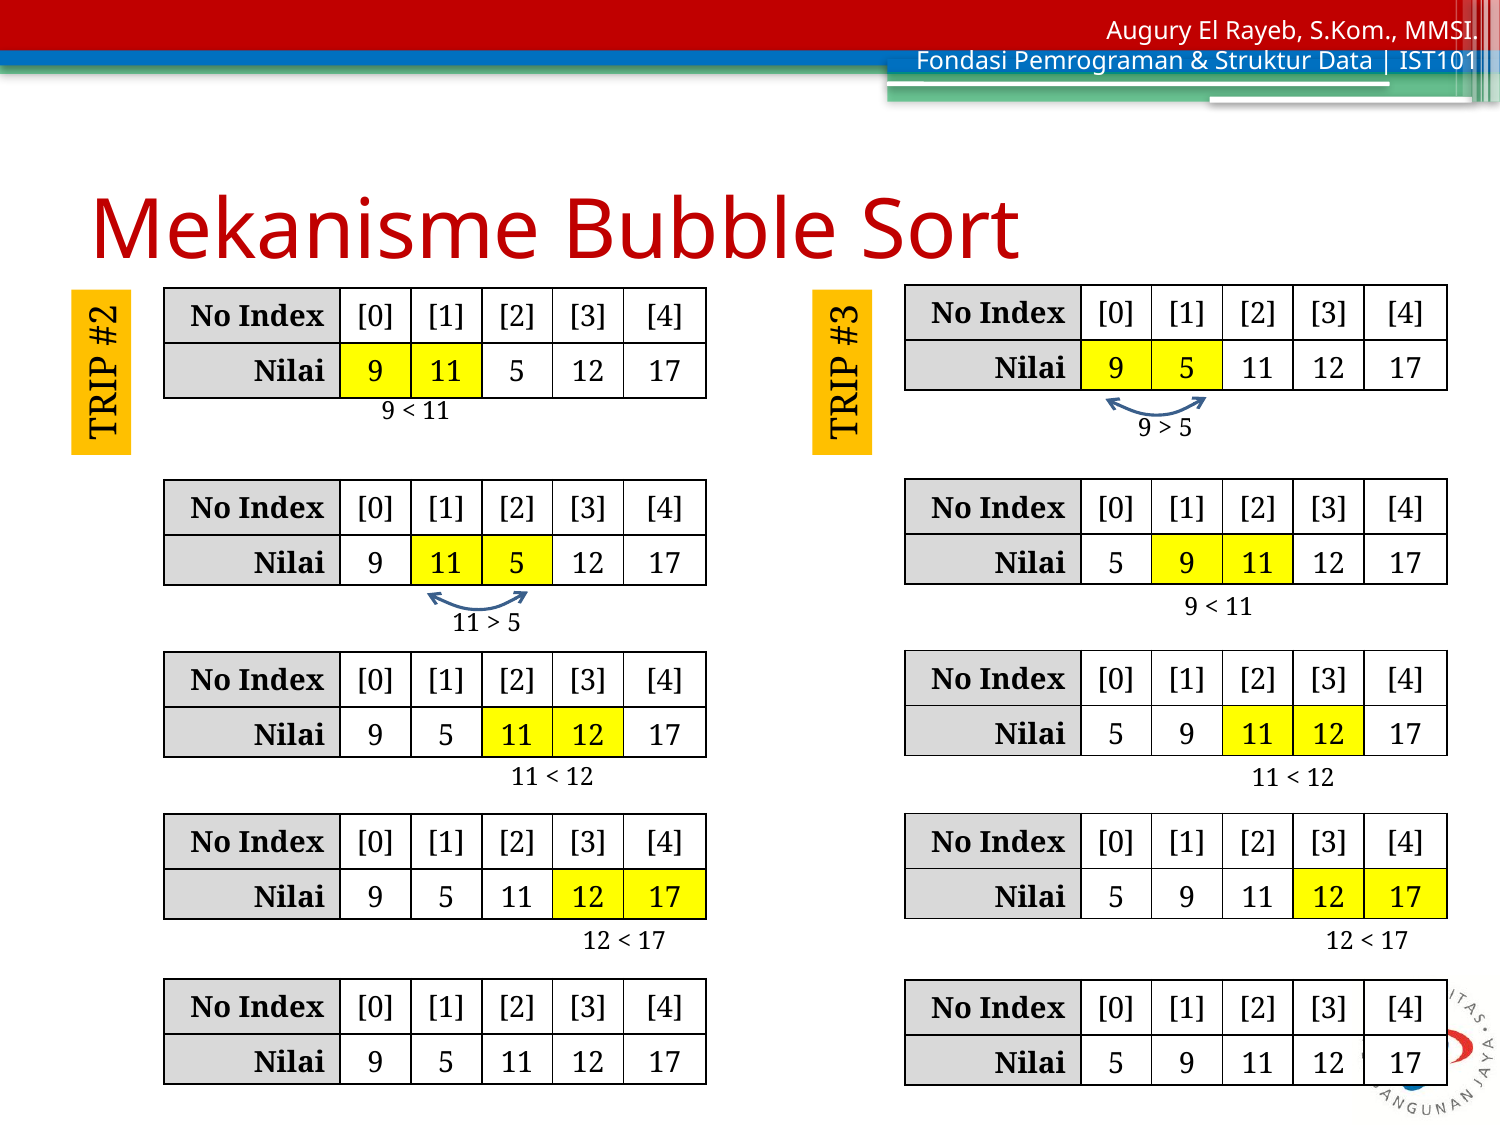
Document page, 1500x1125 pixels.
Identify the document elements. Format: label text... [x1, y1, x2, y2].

table_header [3] [553, 481, 623, 534]
table_header No Index [165, 653, 339, 706]
table_header [1] [412, 481, 481, 534]
table_header [4] [624, 289, 705, 342]
table_header [4] [1365, 651, 1446, 705]
table_header [1] [412, 980, 481, 1033]
table_header [0] [1082, 981, 1151, 1034]
picture [1352, 975, 1500, 1125]
table_header [2] [1223, 651, 1292, 705]
table_cell 9 [341, 536, 410, 584]
table_header [2] [1223, 480, 1292, 533]
table_header [1] [412, 653, 481, 706]
table_cell 9 [1152, 1036, 1222, 1084]
table_header [0] [341, 481, 410, 534]
table_header No Index [906, 480, 1080, 533]
table_cell 17 [624, 1035, 705, 1083]
table_header [3] [1294, 286, 1363, 339]
table_header [3] [553, 289, 623, 342]
table_header [3] [553, 653, 623, 706]
table_cell Nilai [906, 1036, 1080, 1084]
table_cell Nilai [165, 870, 339, 918]
table_cell 5 [1082, 706, 1151, 755]
table_cell 12 [1294, 1036, 1363, 1084]
text_box TRIP #2 [71, 289, 132, 455]
table_cell 5 [1152, 341, 1222, 389]
text_box 9 < 11 [1169, 582, 1269, 628]
table_cell 11 [483, 870, 552, 918]
table_cell 12 [553, 344, 623, 397]
table_header No Index [906, 286, 1080, 339]
table_header [4] [624, 653, 705, 706]
table_cell 9 [1152, 869, 1222, 918]
table_header [3] [1294, 981, 1363, 1034]
table_cell 12 [553, 708, 623, 756]
text_box [426, 590, 529, 605]
table_cell 17 [1365, 1036, 1446, 1084]
table_cell Nilai [165, 536, 339, 584]
table_cell 11 [1223, 341, 1292, 389]
table_cell Nilai [165, 708, 339, 756]
table_header [1] [1152, 651, 1222, 705]
table_cell 11 [483, 1035, 552, 1083]
table_header [1] [1152, 814, 1222, 868]
table_cell Nilai [165, 1035, 339, 1083]
table_header [3] [553, 815, 623, 868]
table_cell Nilai [165, 344, 339, 397]
table_header [4] [1365, 814, 1446, 868]
table_header [4] [1365, 981, 1446, 1034]
table_header [2] [483, 980, 552, 1033]
table_header [2] [1223, 814, 1292, 868]
table_cell 9 [341, 708, 410, 756]
table_header No Index [165, 289, 339, 342]
table_header No Index [165, 815, 339, 868]
table_header [0] [341, 815, 410, 868]
table_header [0] [1082, 651, 1151, 705]
table_header [4] [1365, 286, 1446, 339]
table_cell 12 [553, 1035, 623, 1083]
table_cell Nilai [906, 341, 1080, 389]
table_cell 9 [341, 870, 410, 918]
table_cell 11 [412, 344, 481, 397]
table_cell 5 [412, 870, 481, 918]
table_header [0] [341, 289, 410, 342]
table_cell Nilai [906, 869, 1080, 918]
table_cell Nilai [906, 706, 1080, 755]
text_box 12 < 17 [568, 916, 681, 962]
table_header [3] [1294, 480, 1363, 533]
table_cell 5 [1082, 1036, 1151, 1084]
table_cell 9 [1082, 341, 1151, 389]
table_cell 12 [1294, 341, 1363, 389]
table_header [0] [1082, 814, 1151, 868]
text_box 11 > 5 [437, 598, 537, 644]
table_header [1] [1152, 286, 1222, 339]
table_cell 17 [1365, 341, 1446, 389]
table_header [1] [412, 289, 481, 342]
table_cell 17 [624, 536, 705, 584]
table_header [4] [1365, 480, 1446, 533]
title Mekanisme Bubble Sort [75, 137, 1425, 313]
table_cell 11 [1223, 706, 1292, 755]
table_header [0] [341, 653, 410, 706]
table_header [1] [1152, 480, 1222, 533]
table_cell 5 [483, 344, 552, 397]
text_box [1105, 396, 1207, 411]
table_header [3] [1294, 651, 1363, 705]
table_cell 11 [483, 708, 552, 756]
table_header [2] [483, 815, 552, 868]
text_box 12 < 17 [1311, 916, 1424, 962]
table_cell 12 [553, 870, 623, 918]
table_header No Index [906, 651, 1080, 705]
table_cell 5 [483, 536, 552, 584]
table_header No Index [165, 481, 339, 534]
table_header [0] [1082, 286, 1151, 339]
table_header [1] [1152, 981, 1222, 1034]
table_cell 17 [624, 344, 705, 397]
table_cell 17 [624, 870, 705, 918]
table_header [3] [1294, 814, 1363, 868]
table_header No Index [906, 814, 1080, 868]
table_header [0] [341, 980, 410, 1033]
table_cell 5 [1082, 535, 1151, 583]
table_cell 9 [1152, 535, 1222, 583]
table_cell 11 [1223, 535, 1292, 583]
table_cell 9 [1152, 706, 1222, 755]
table_cell 5 [1082, 869, 1151, 918]
text_box 9 < 11 [366, 387, 466, 432]
table_header [2] [483, 289, 552, 342]
table_header [2] [483, 653, 552, 706]
table_cell 9 [341, 344, 410, 397]
table_cell 17 [1365, 706, 1446, 755]
table_cell 11 [1223, 869, 1292, 918]
table_cell 9 [341, 1035, 410, 1083]
table_cell 17 [1365, 869, 1446, 918]
table_header No Index [906, 981, 1080, 1034]
table_cell 17 [624, 708, 705, 756]
table_cell 5 [412, 708, 481, 756]
table_cell 5 [412, 1035, 481, 1083]
table_header [4] [624, 980, 705, 1033]
table_header [2] [1223, 981, 1292, 1034]
table_header [4] [624, 815, 705, 868]
text_box 11 < 12 [496, 753, 609, 799]
table_cell 12 [553, 536, 623, 584]
table_header [2] [1223, 286, 1292, 339]
table_cell 12 [1294, 535, 1363, 583]
table_cell 12 [1294, 706, 1363, 755]
table_cell Nilai [906, 535, 1080, 583]
table_header [0] [1082, 480, 1151, 533]
text_box TRIP #3 [812, 289, 873, 455]
table_header [2] [483, 481, 552, 534]
table_header [1] [412, 815, 481, 868]
text_box 11 < 12 [1237, 753, 1350, 799]
table_cell 17 [1365, 535, 1446, 583]
table_cell 11 [1223, 1036, 1292, 1084]
text_box 9 > 5 [1123, 404, 1208, 450]
table_cell 12 [1294, 869, 1363, 918]
table_header No Index [165, 980, 339, 1033]
table_header [3] [553, 980, 623, 1033]
table_cell 11 [412, 536, 481, 584]
table_header [4] [624, 481, 705, 534]
